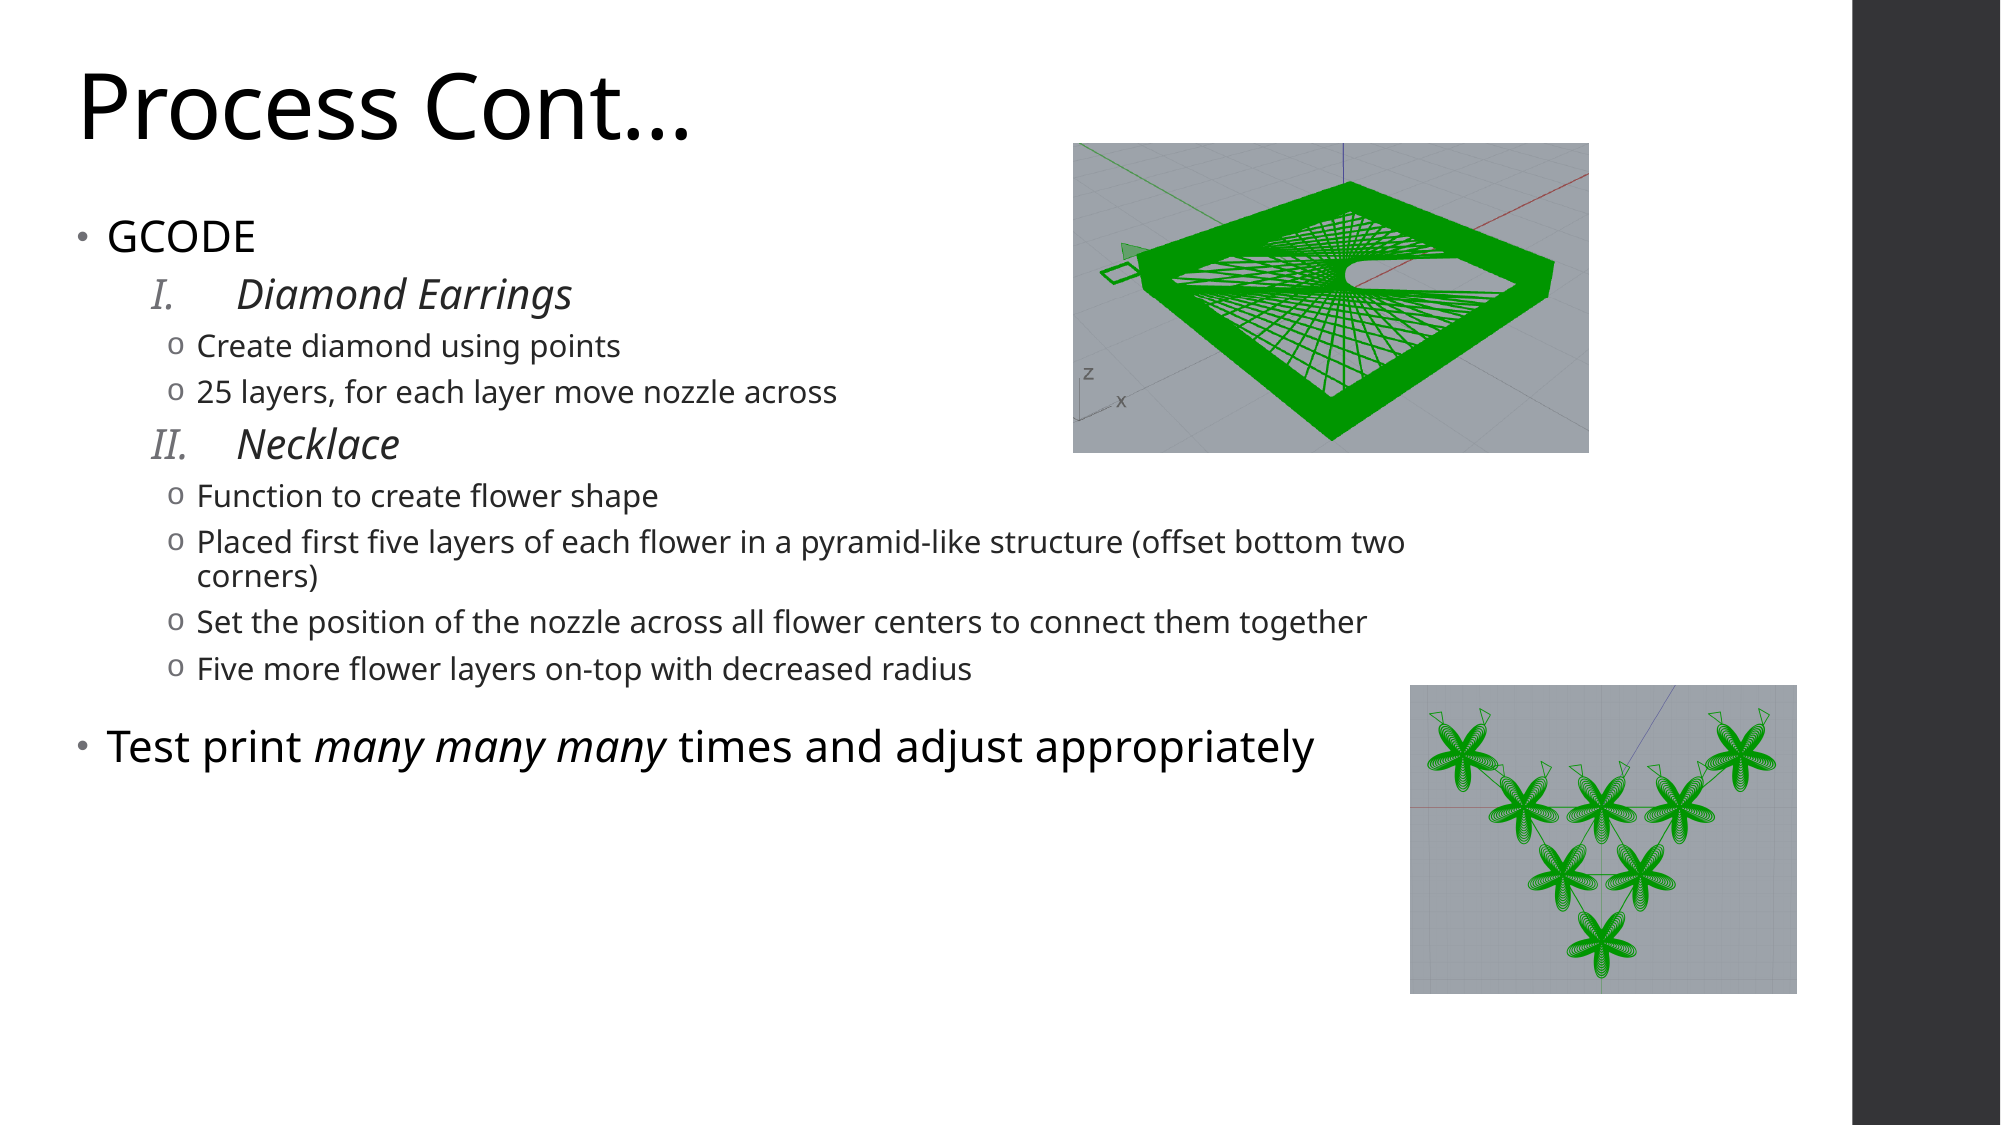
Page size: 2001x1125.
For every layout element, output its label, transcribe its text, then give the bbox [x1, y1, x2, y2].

picture [1410, 685, 1798, 994]
title Process Cont… [61, 51, 1797, 167]
list GCODE Diamond Earrings Create diamond using points 25 layers, for each layer move nozzle across Necklace Function to create flower shape Placed first five layers of each flower in a pyramid-like structure (offset bottom two corners) Set the position of the nozzle across all flower centers to connect them together Five more flower layers on-top with decreased radius Test print many many many times and adjust appropriately [61, 205, 1472, 920]
picture [1073, 143, 1590, 454]
